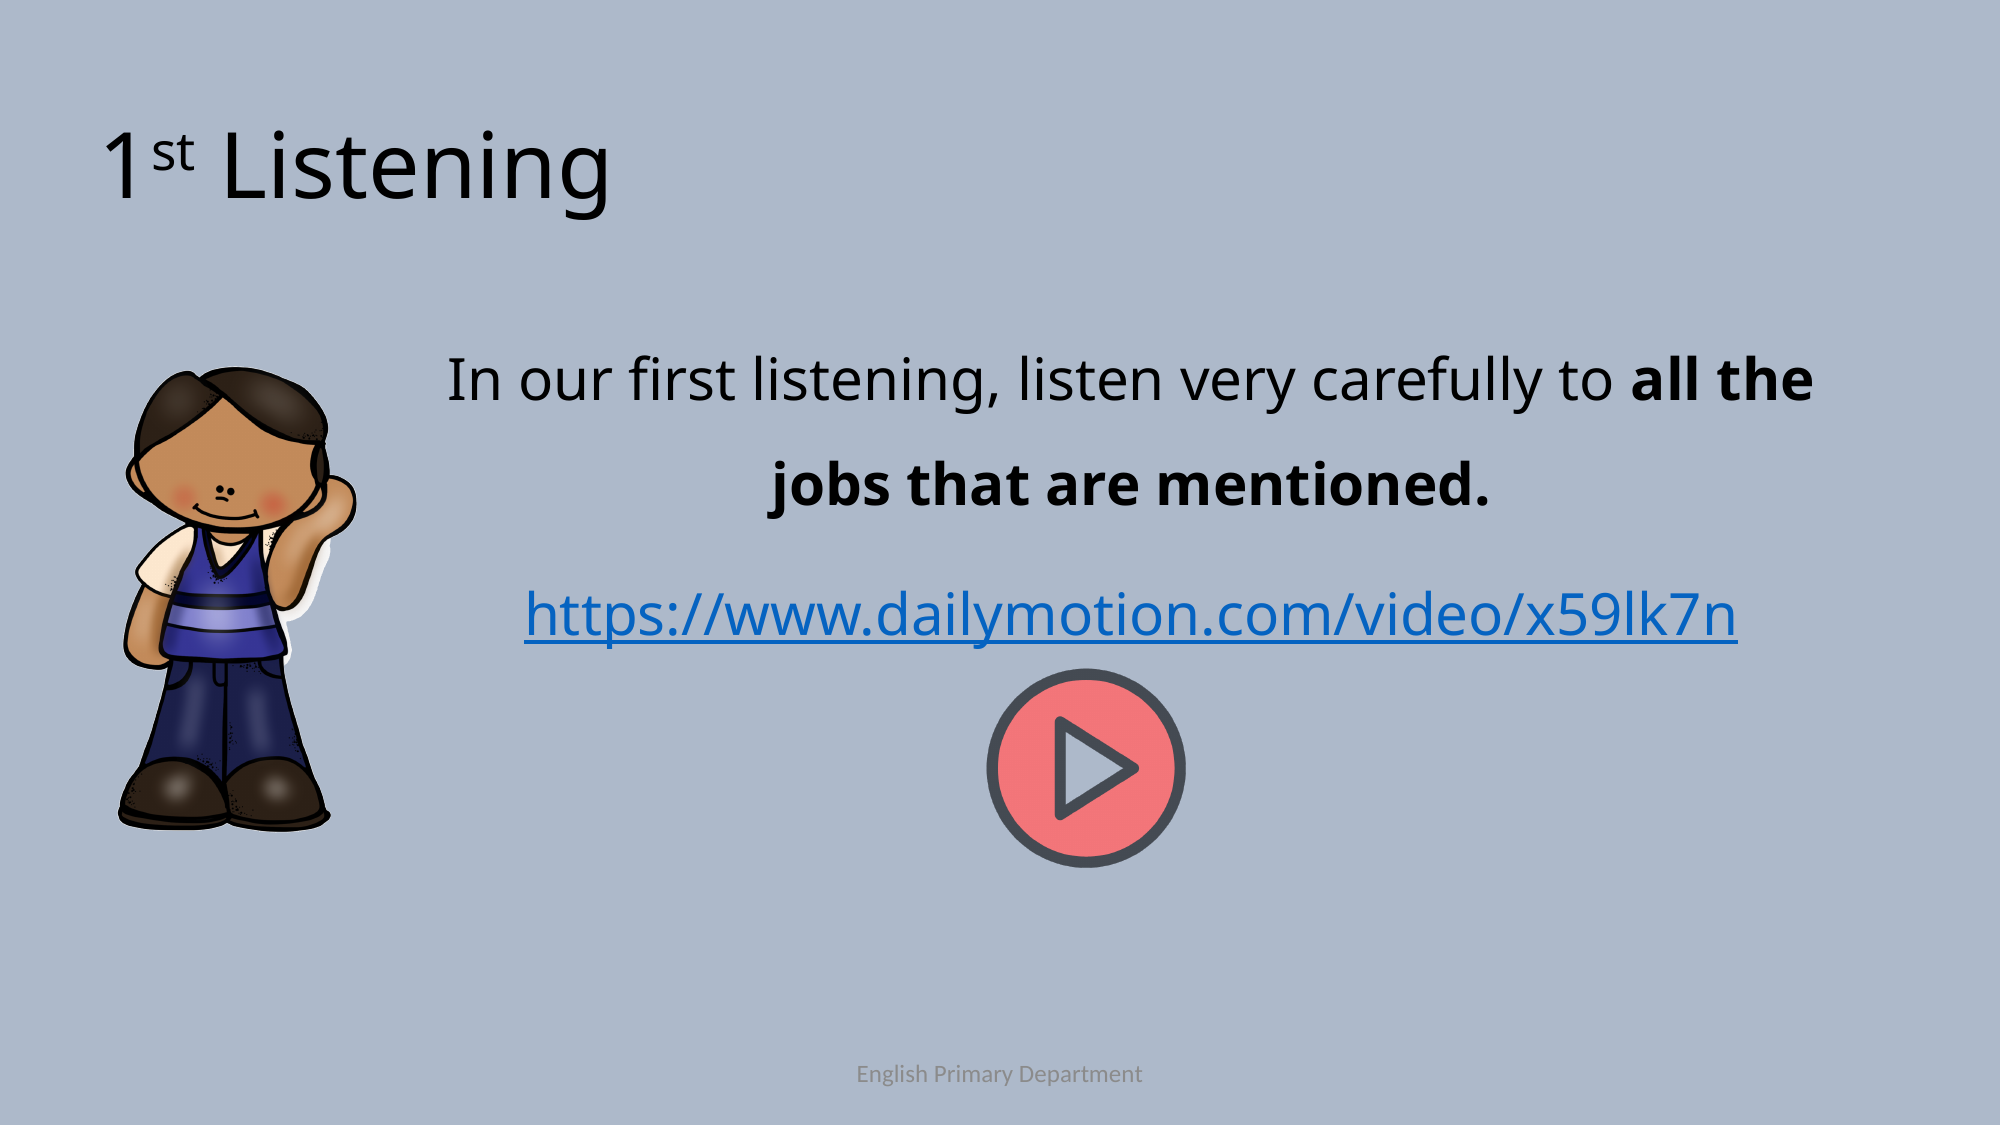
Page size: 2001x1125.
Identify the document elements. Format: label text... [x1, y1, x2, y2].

picture [102, 351, 372, 848]
title 1st Listening [83, 59, 1809, 278]
footer English Primary Department [662, 1042, 1338, 1103]
picture [985, 667, 1187, 870]
list In our first listening, listen very carefully to all the jobs that are mentioned. https://www.dailymotion.com/video/x59lk7n [399, 299, 1863, 1014]
